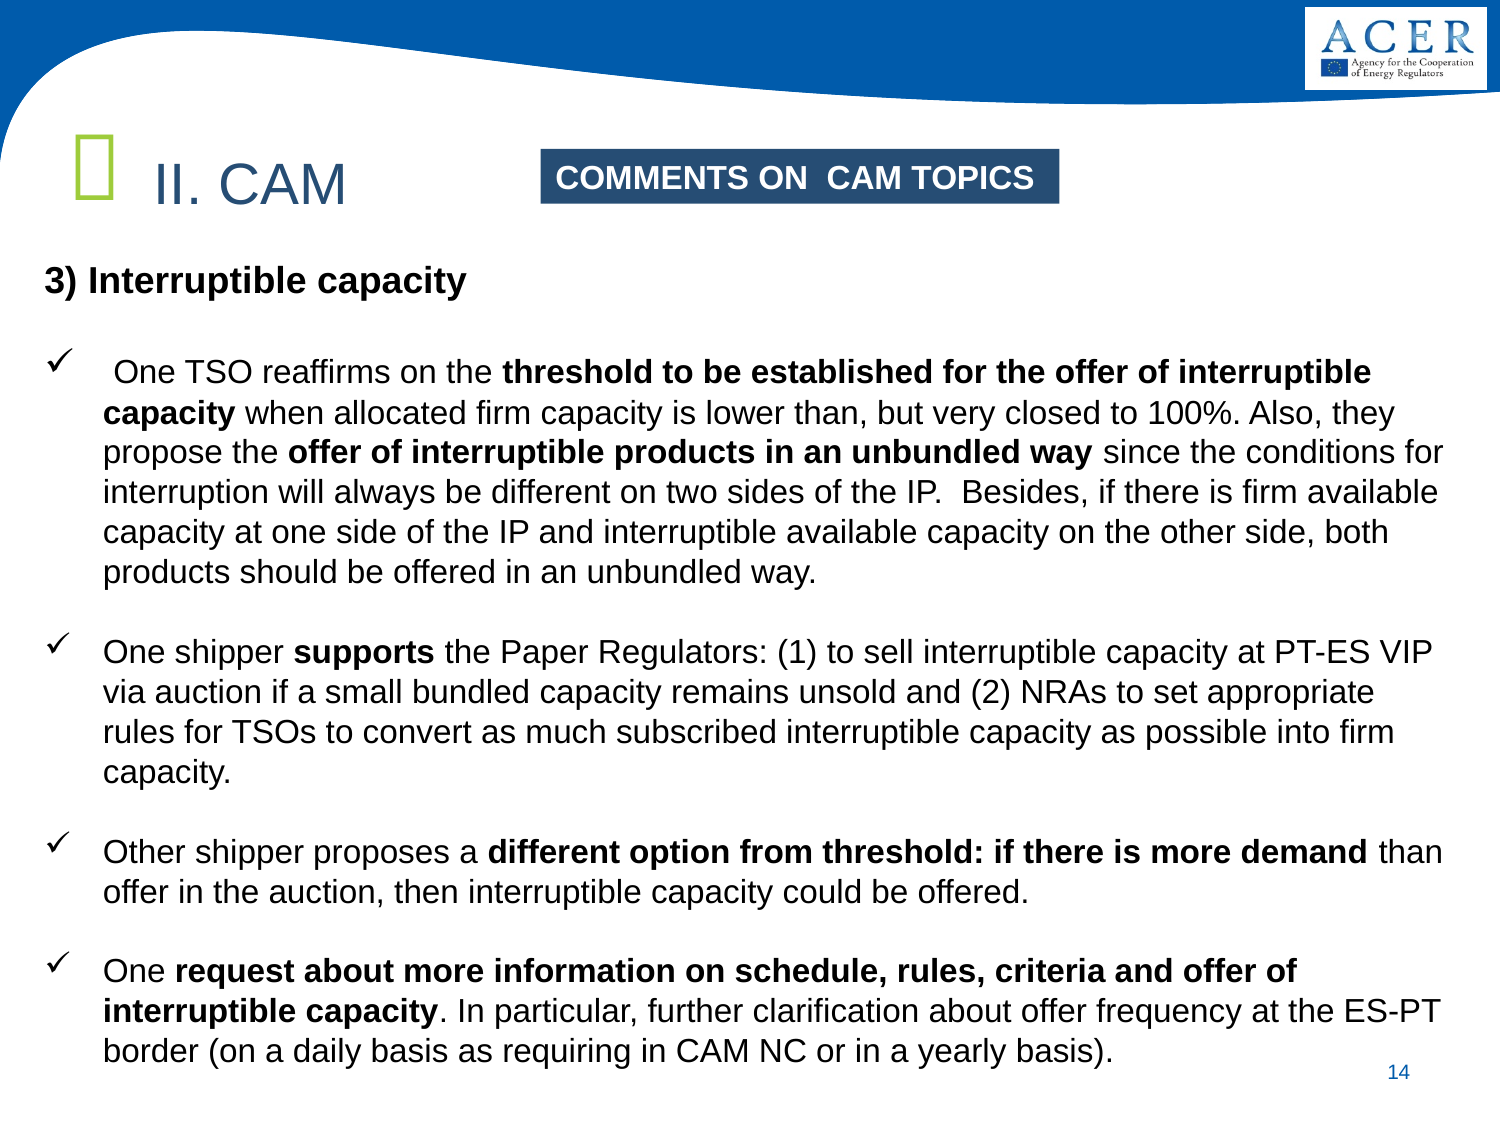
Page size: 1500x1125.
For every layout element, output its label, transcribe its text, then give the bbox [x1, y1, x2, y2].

text_box 3) Interruptible capacity One TSO reaffirms on the threshold to be established for the offer of interruptible capacity when allocated firm capacity is lower than, but very closed to 100%. Also, they propose the offer of interruptible products in an unbundled way since the conditions for interruption will always be different on two sides of the IP. Besides, if there is firm available capacity at one side of the IP and interruptible available capacity on the other side, both products should be offered in an unbundled way. One shipper supports the Paper Regulators: (1) to sell interruptible capacity at PT-ES VIP via auction if a small bundled capacity remains unsold and (2) NRAs to set appropriate rules for TSOs to convert as much subscribed interruptible capacity as possible into firm capacity. Other shipper proposes a different option from threshold: if there is more demand than offer in the auction, then interruptible capacity could be offered. One request about more information on schedule, rules, criteria and offer of interruptible capacity. In particular, further clarification about offer frequency at the ES-PT border (on a daily basis as requiring in CAM NC or in a yearly basis). [29, 248, 1471, 1077]
text_box II. CAM [123, 125, 420, 225]
picture [1305, 7, 1487, 90]
text_box COMMENTS ON CAM TOPICS [540, 148, 1060, 204]
